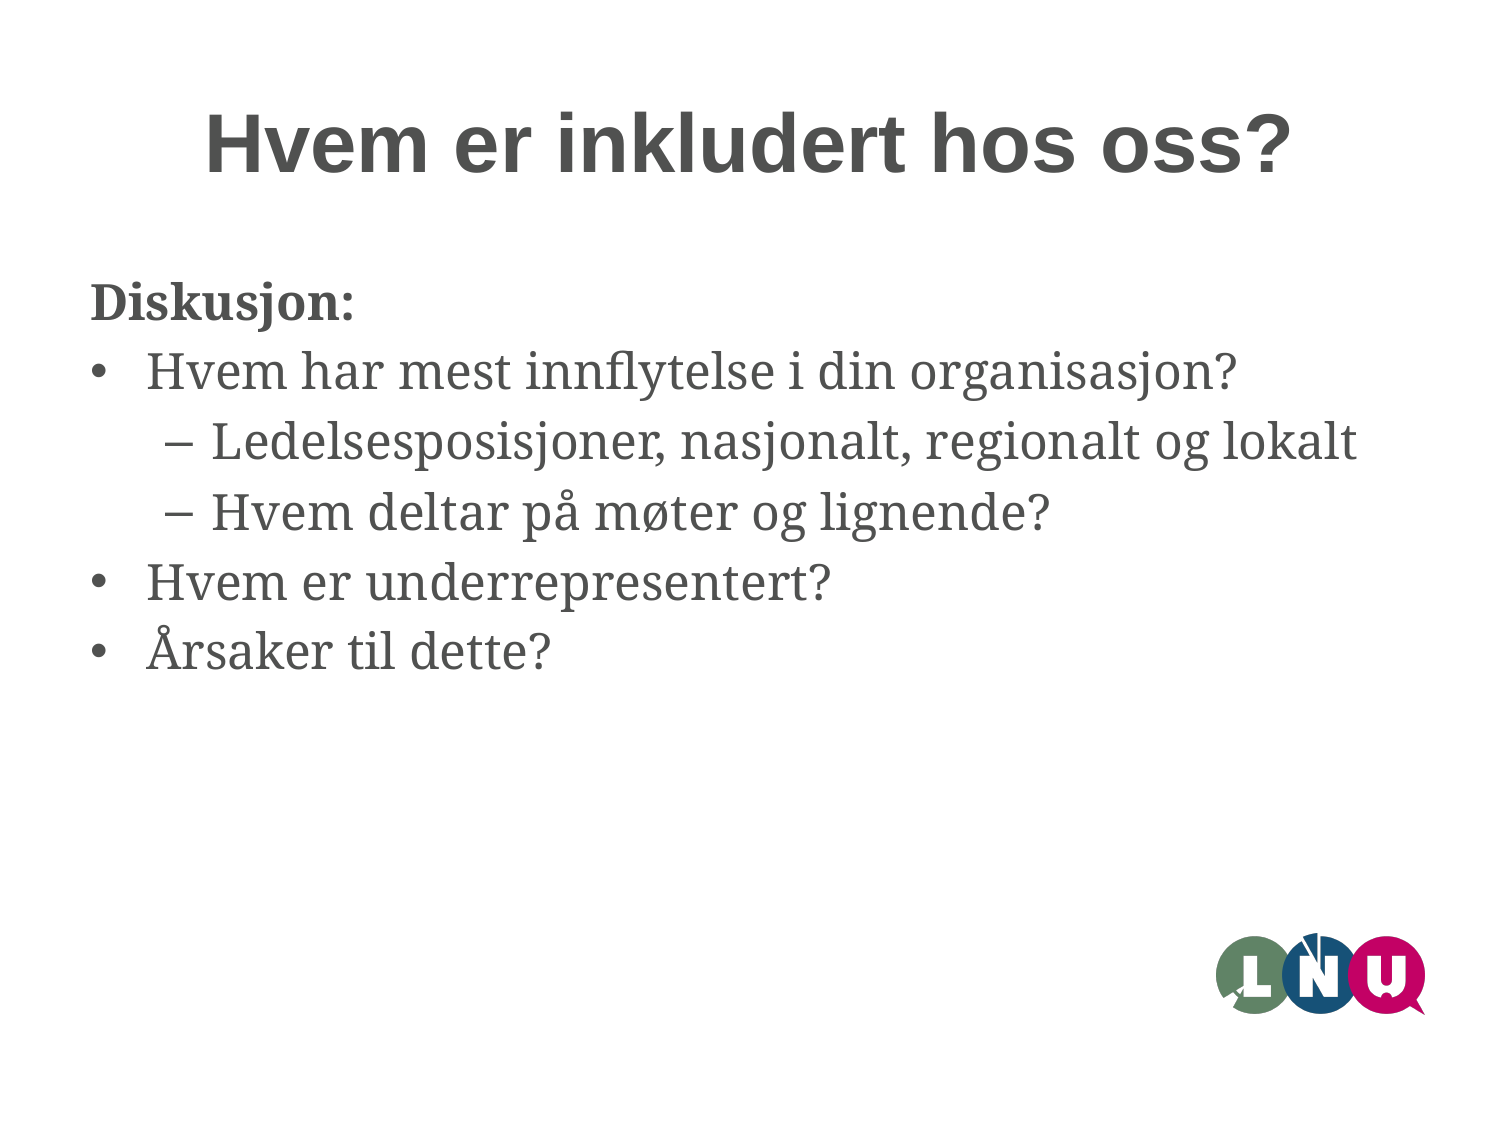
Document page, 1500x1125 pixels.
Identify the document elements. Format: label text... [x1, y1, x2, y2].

picture [1216, 933, 1425, 1015]
list Diskusjon: Hvem har mest innflytelse i din organisasjon? Ledelsesposisjoner, nasjonalt, regionalt og lokalt Hvem deltar på møter og lignende? Hvem er underrepresentert? Årsaker til dette? [75, 262, 1425, 907]
title Hvem er inkludert hos oss? [75, 45, 1425, 233]
